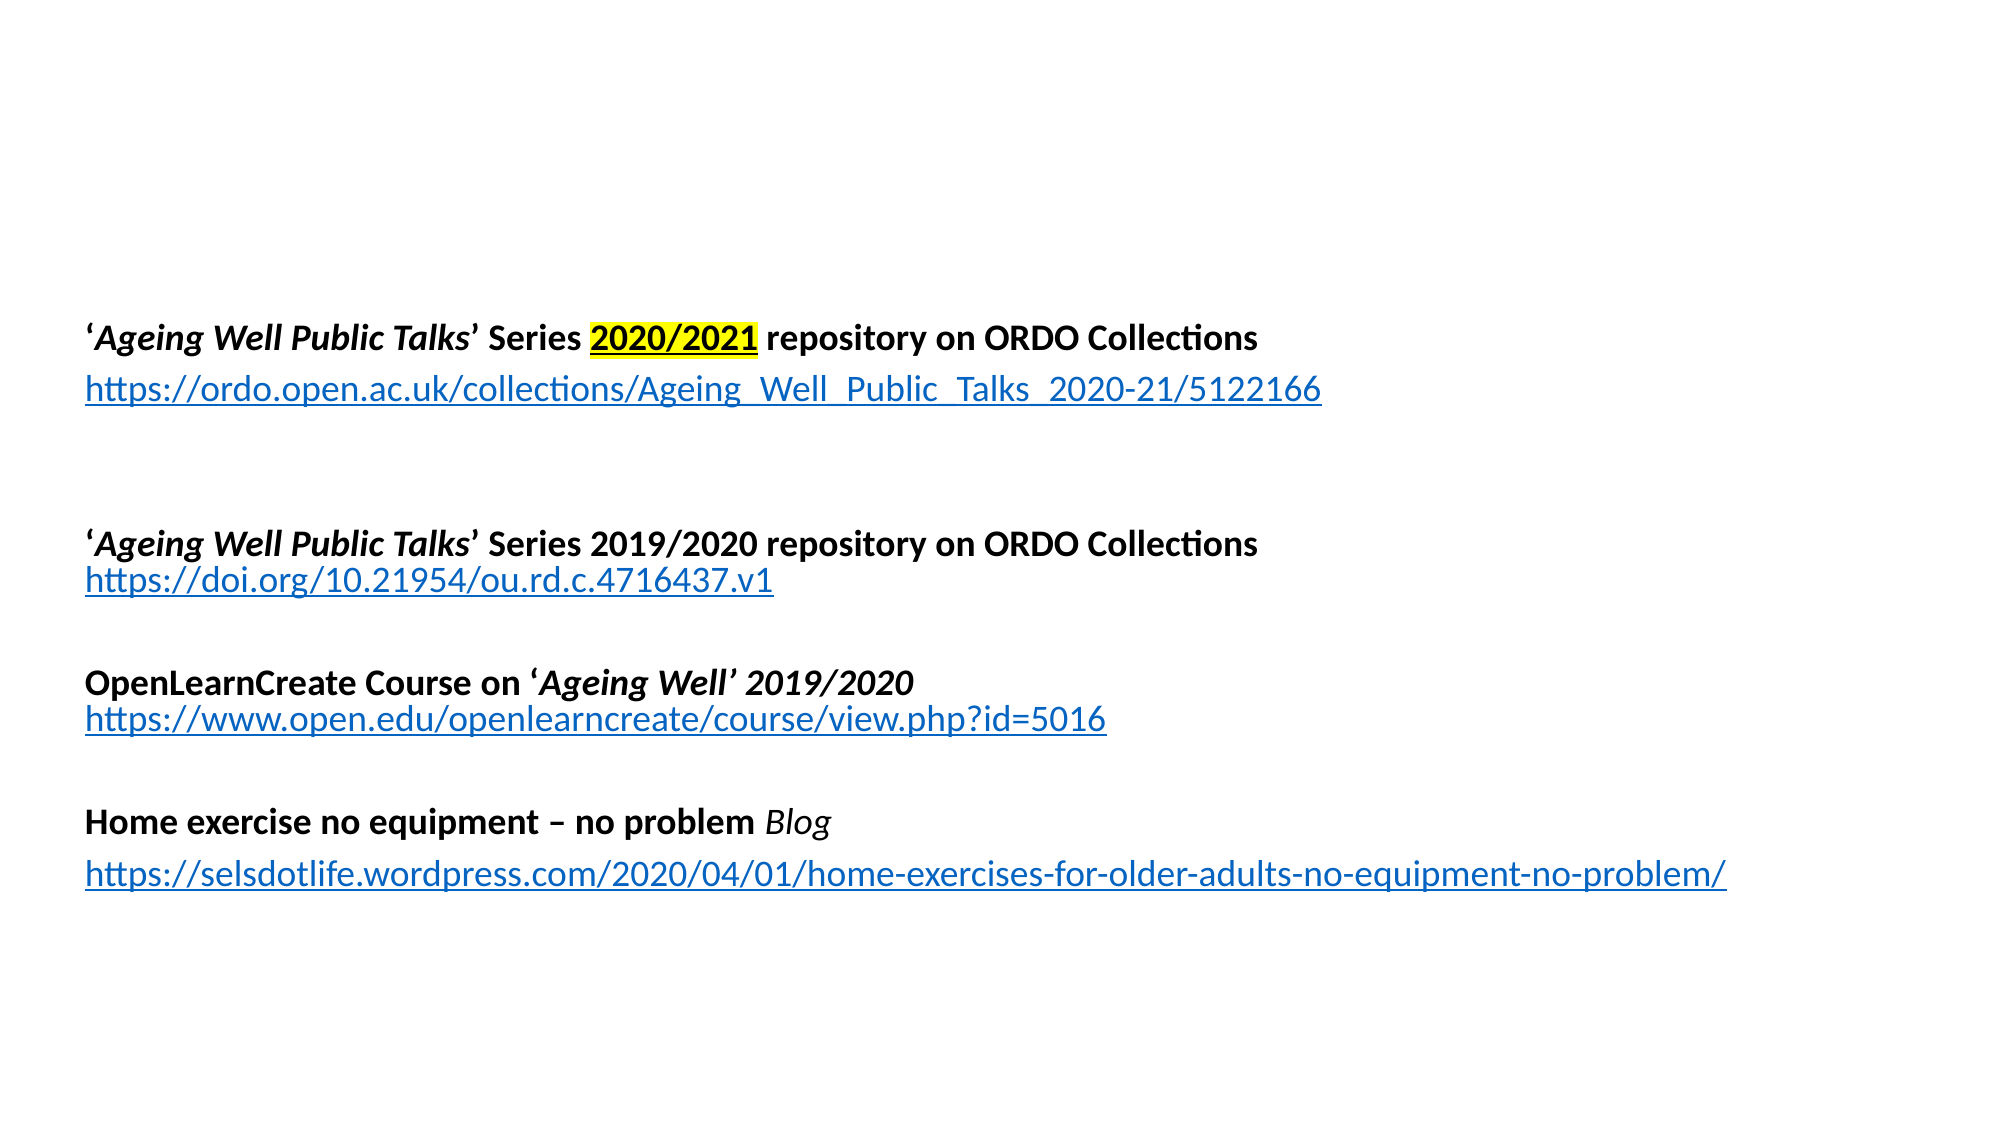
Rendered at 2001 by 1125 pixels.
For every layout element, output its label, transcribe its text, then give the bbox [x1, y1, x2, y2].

list ‘Ageing Well Public Talks’ Series 2020/2021 repository on ORDO Collections https://ordo.open.ac.uk/collections/Ageing_Well_Public_Talks_2020-21/5122166 ‘Ageing Well Public Talks’ Series 2019/2020 repository on ORDO Collections https://doi.org/10.21954/ou.rd.c.4716437.v1 OpenLearnCreate Course on ‘Ageing Well’ 2019/2020 https://www.open.edu/openlearncreate/course/view.php?id=5016 Home exercise no equipment – no problem Blog https://selsdotlife.wordpress.com/2020/04/01/home-exercises-for-older-adults-no-equipment-no-problem/ [69, 201, 1948, 958]
